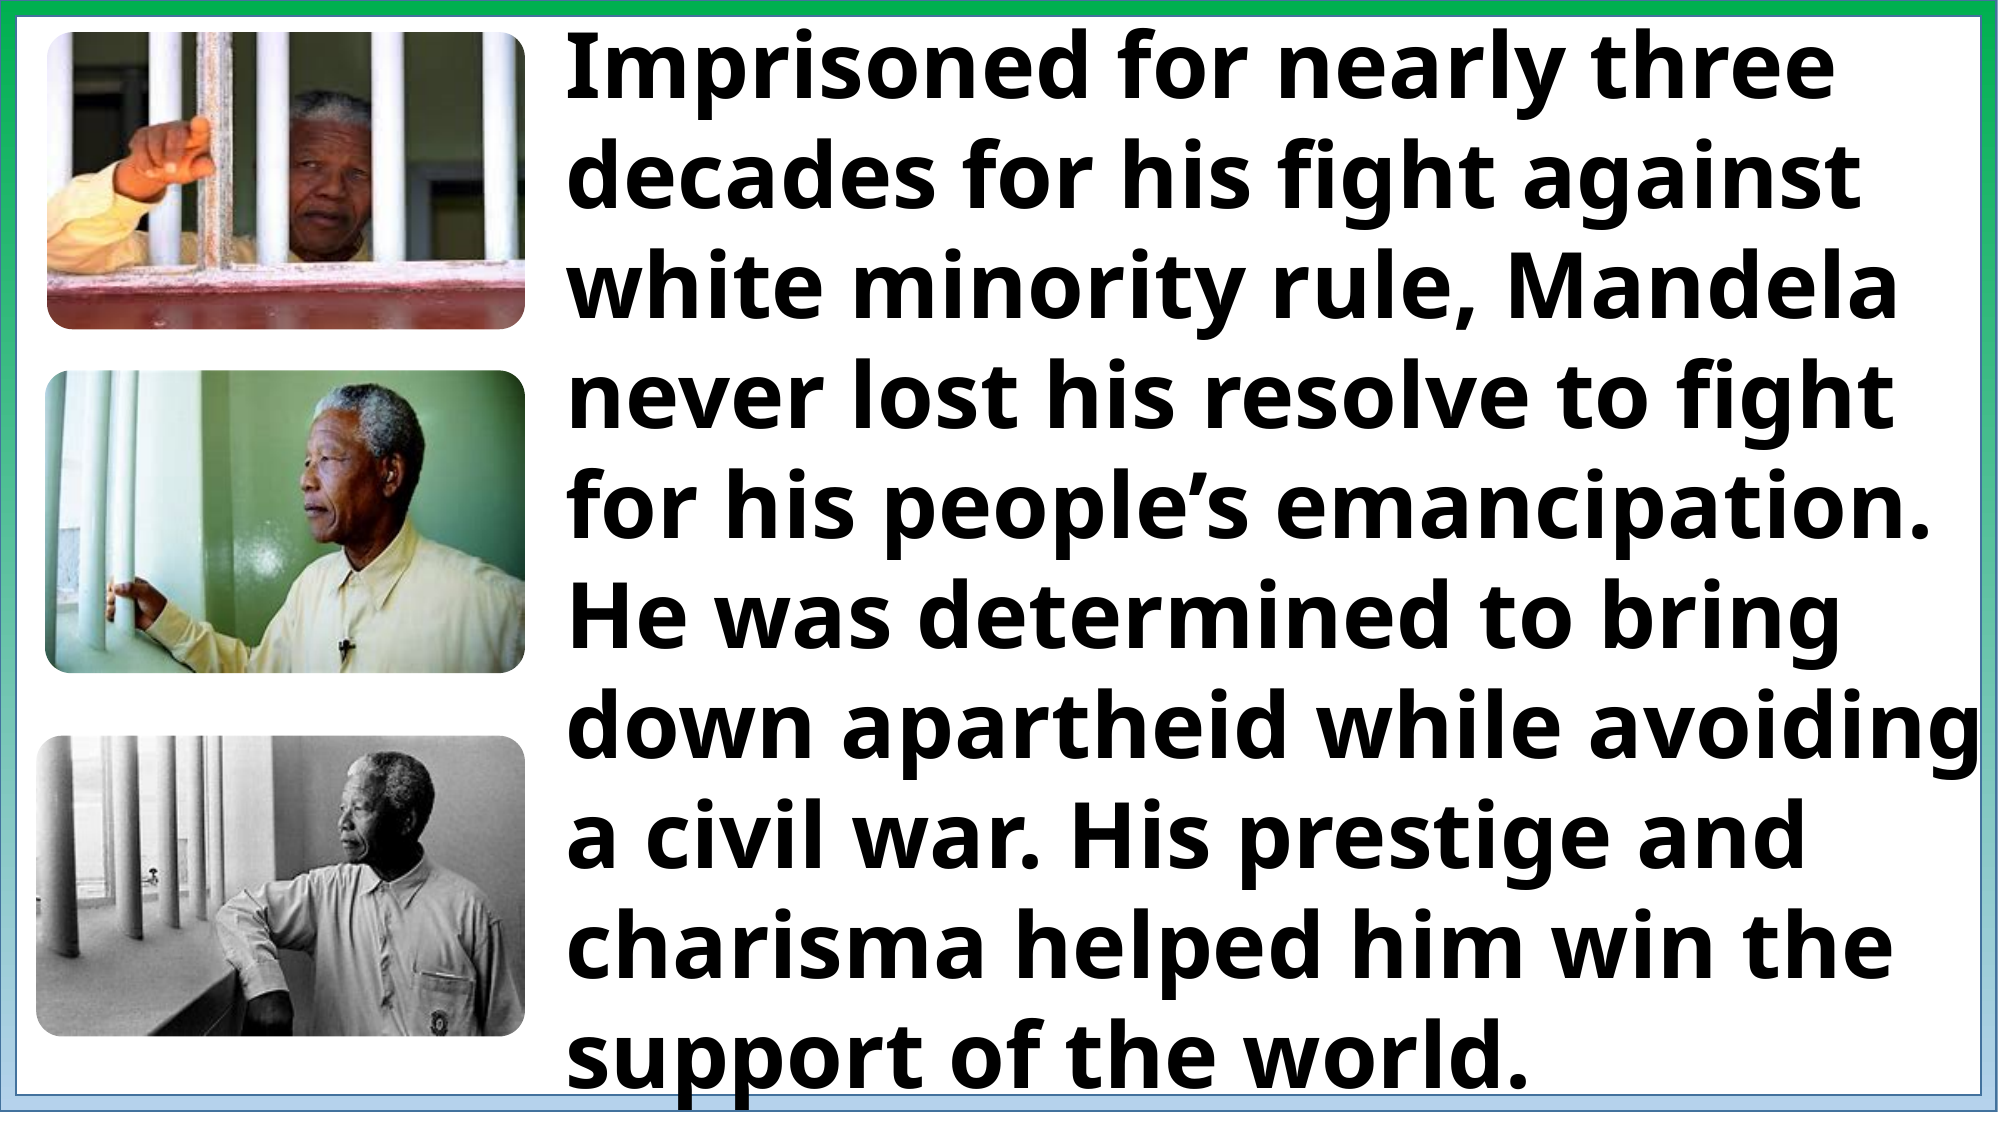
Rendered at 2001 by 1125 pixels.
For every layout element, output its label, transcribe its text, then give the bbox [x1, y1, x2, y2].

text_box Imprisoned for nearly three decades for his fight against white minority rule, Mandela never lost his resolve to fight for his people’s emancipation. He was determined to bring down apartheid while avoiding a civil war. His prestige and charisma helped him win the support of the world. [550, 0, 2000, 1125]
picture [44, 370, 525, 674]
picture [47, 32, 525, 330]
picture [36, 735, 525, 1037]
